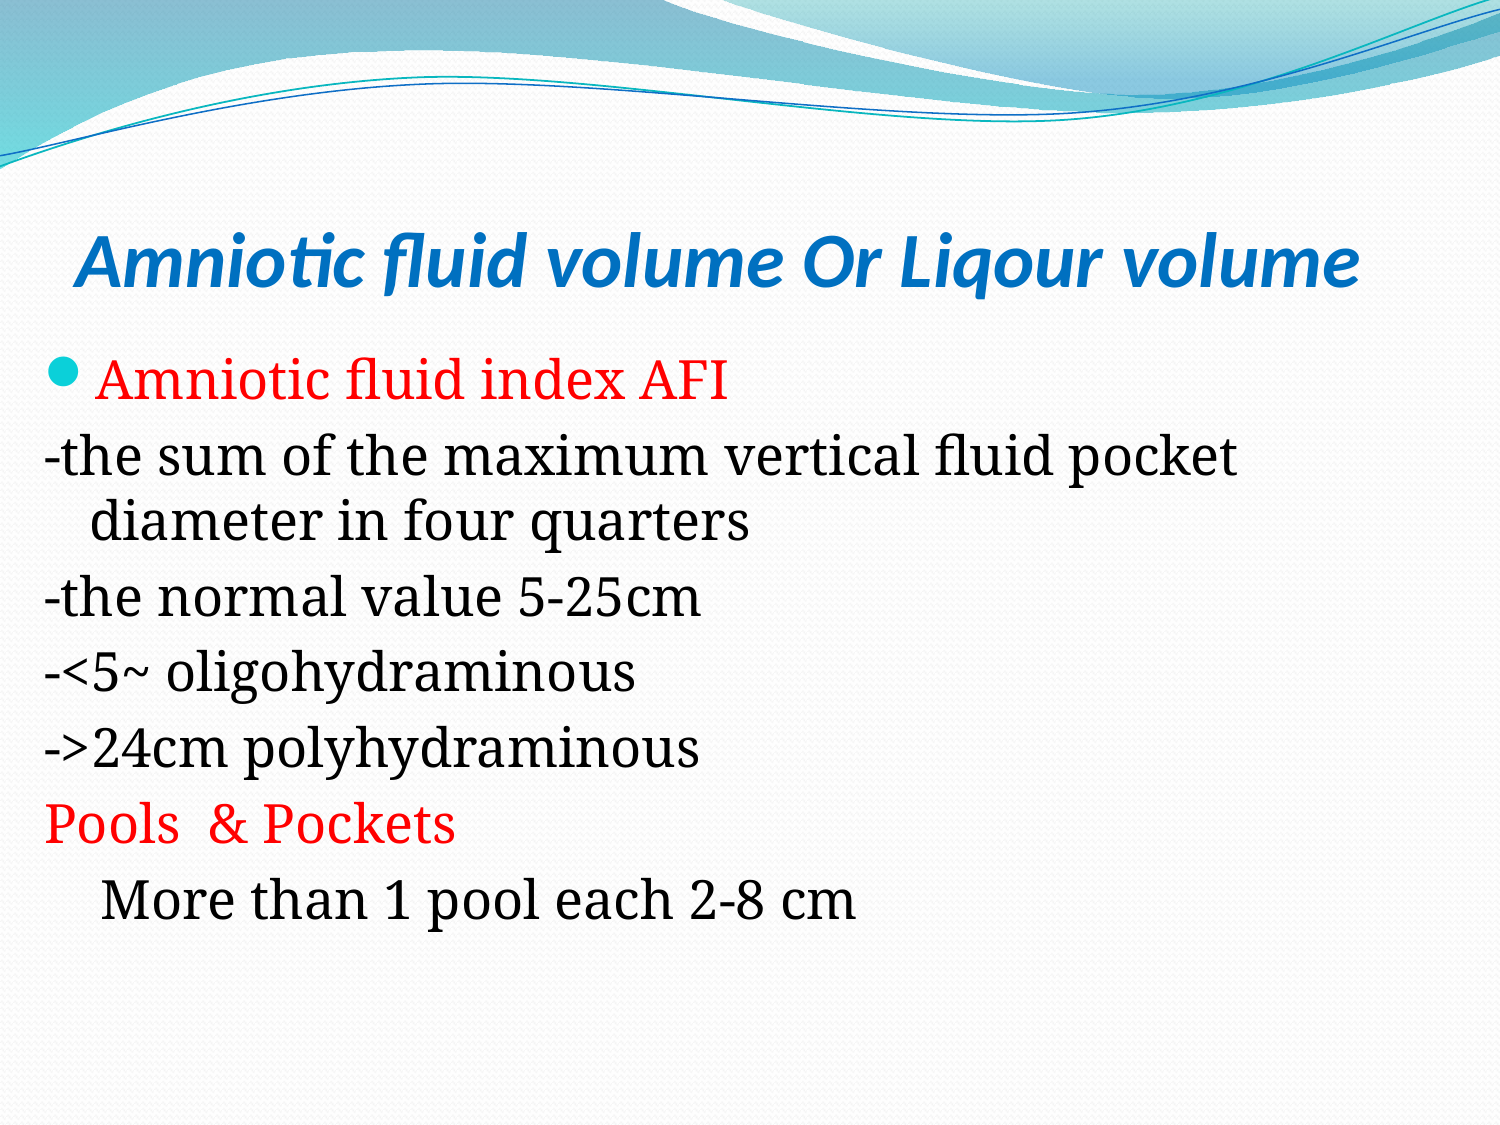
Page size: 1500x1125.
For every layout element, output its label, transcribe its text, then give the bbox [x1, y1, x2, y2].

list Amniotic fluid index AFI -the sum of the maximum vertical fluid pocket diameter in four quarters -the normal value 5-25cm -<5~ oligohydraminous ->24cm polyhydraminous Pools & Pockets More than 1 pool each 2-8 cm [29, 338, 1455, 1104]
title Amniotic fluid volume Or Liqour volume [75, 115, 1425, 303]
